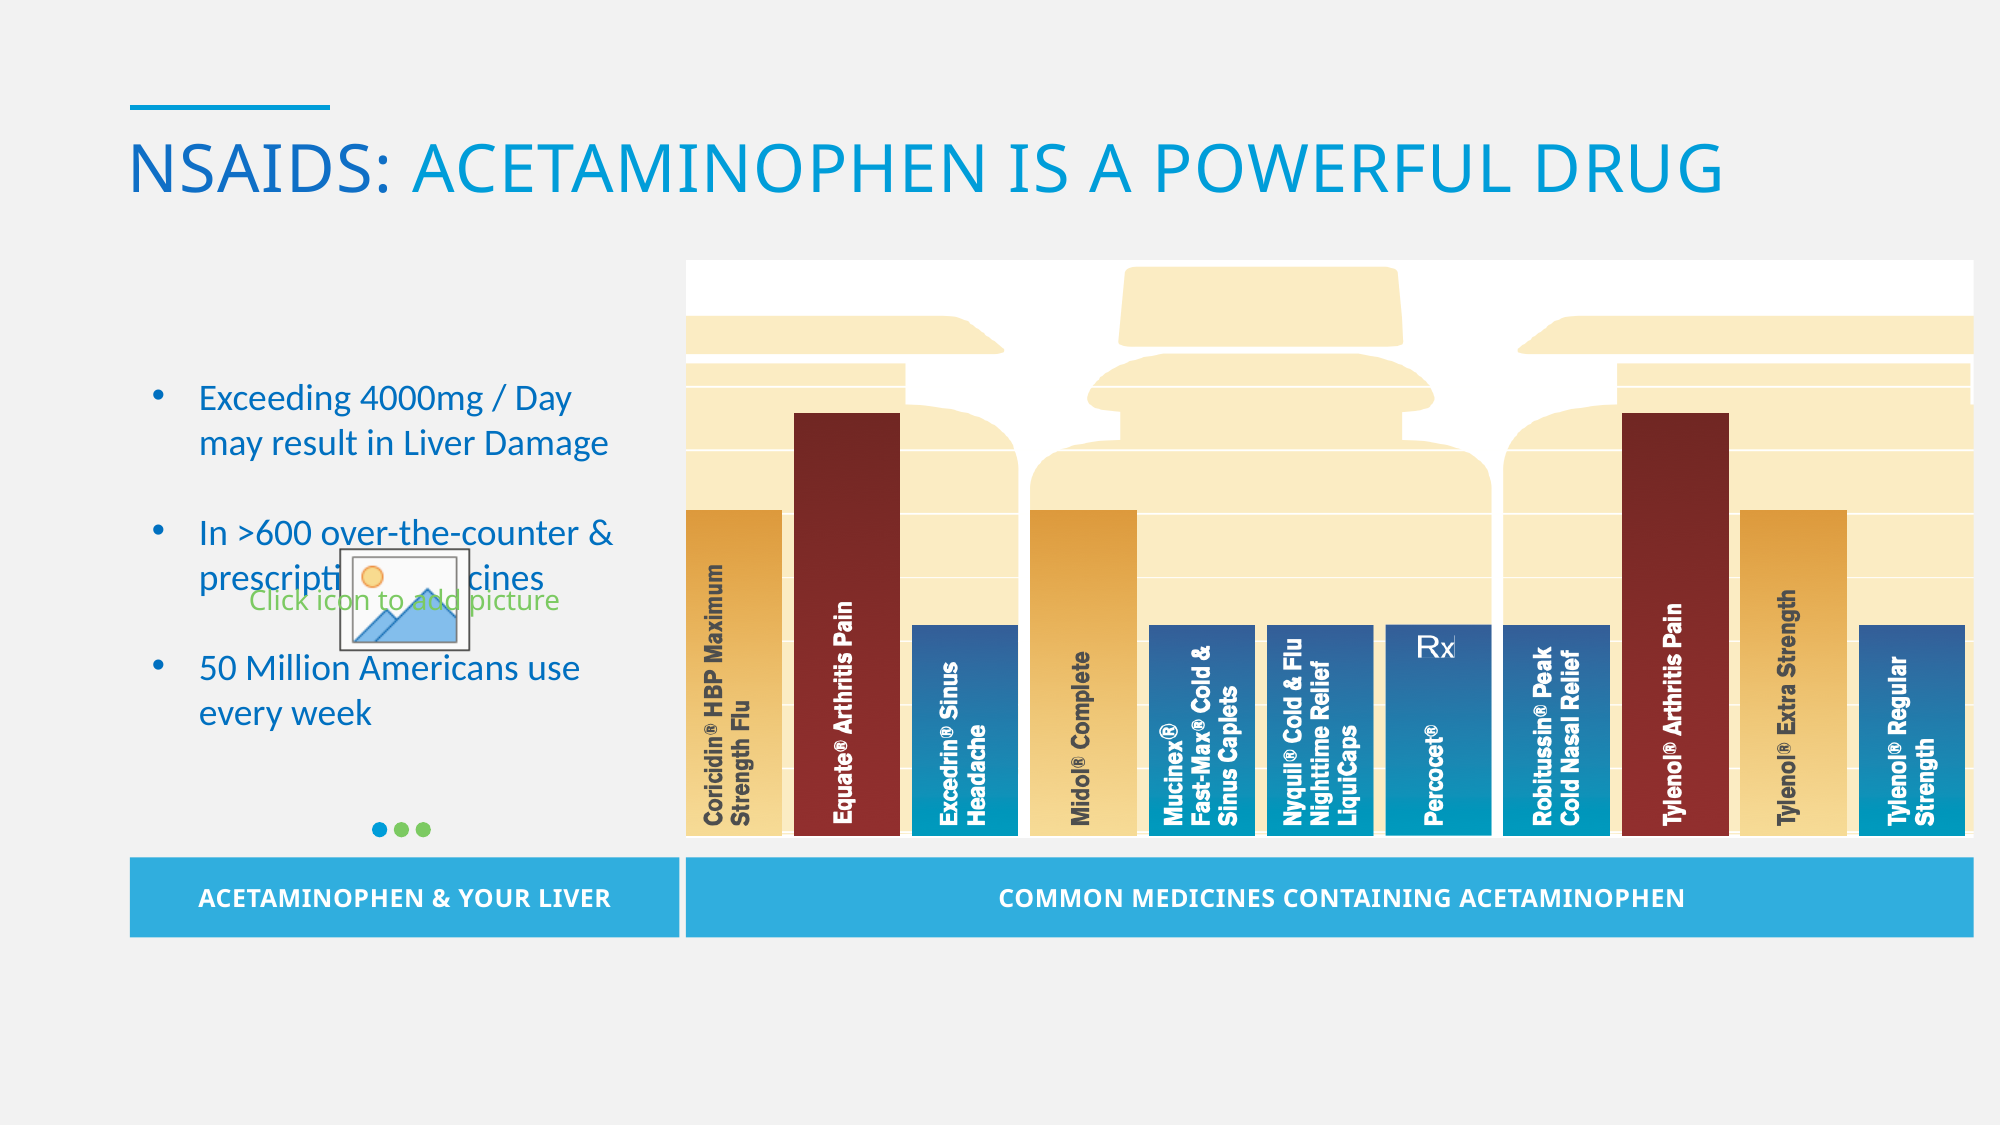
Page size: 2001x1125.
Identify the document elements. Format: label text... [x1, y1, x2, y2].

text_box Common medicines containing acetaminophen [751, 882, 1935, 913]
picture [129, 262, 680, 938]
list NSAIDs: acetaminophen is a powerful drug [127, 125, 1868, 210]
picture [685, 260, 1974, 838]
text_box [685, 856, 1975, 938]
